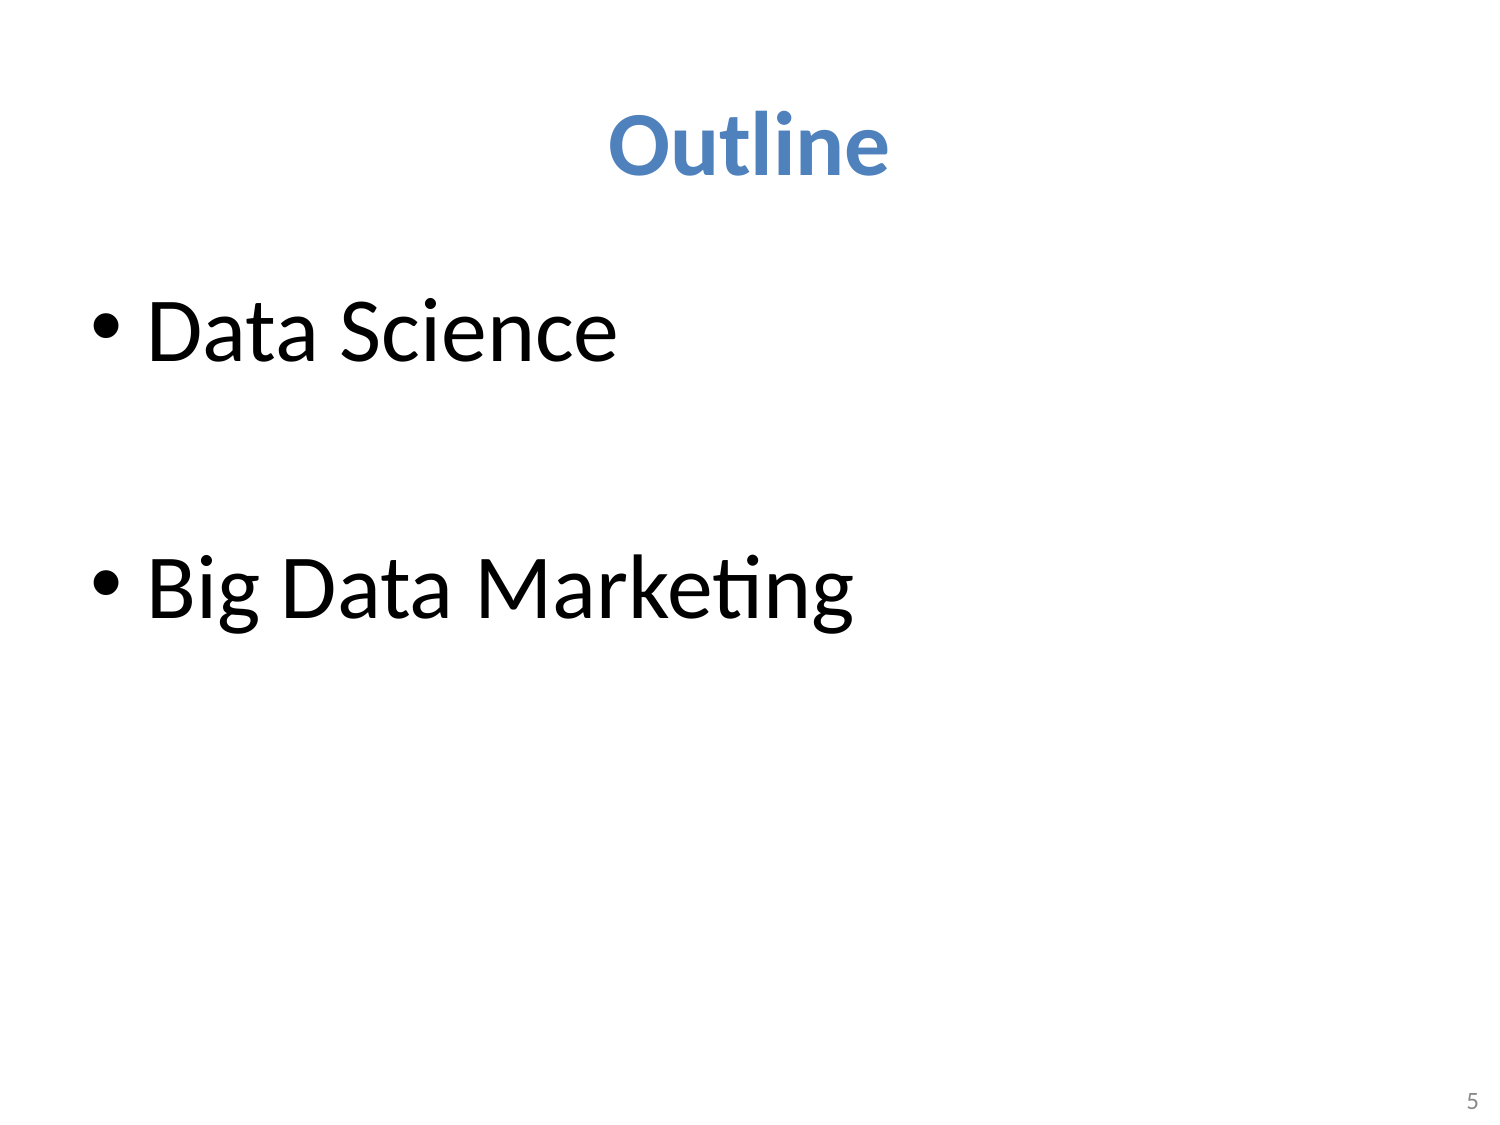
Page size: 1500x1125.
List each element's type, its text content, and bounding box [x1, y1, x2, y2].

title Outline [75, 45, 1425, 233]
slide_number 5 [1144, 1069, 1495, 1125]
list Data Science Big Data Marketing [75, 262, 1425, 1005]
